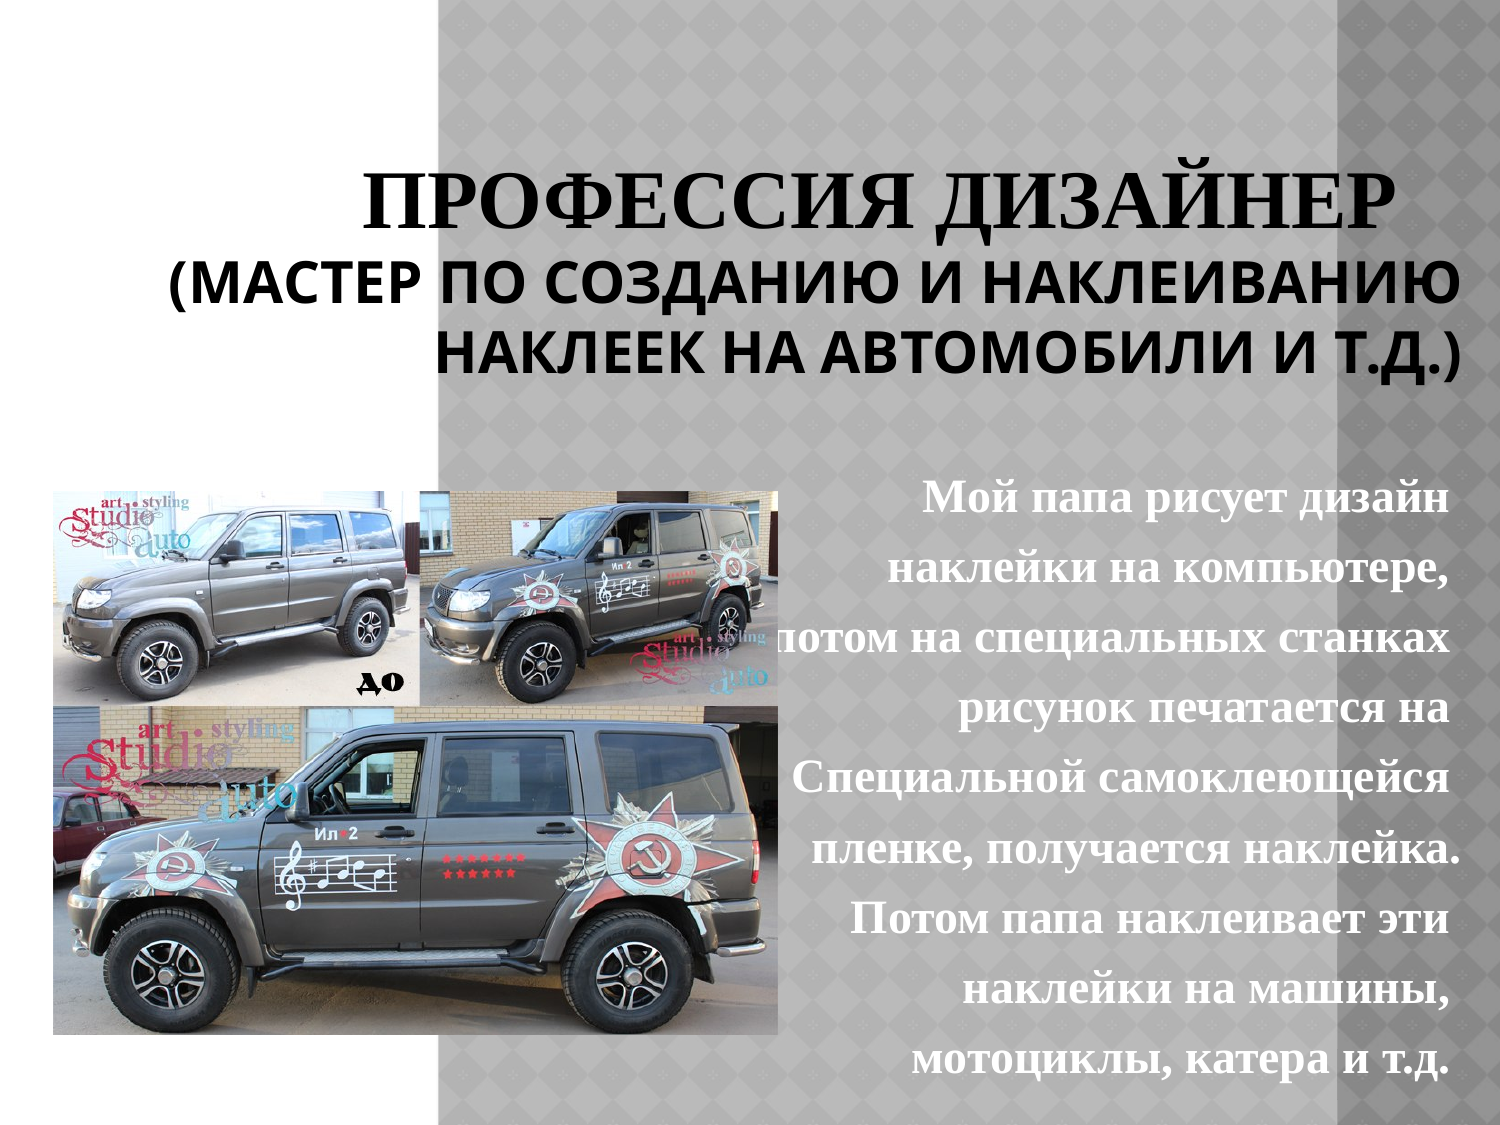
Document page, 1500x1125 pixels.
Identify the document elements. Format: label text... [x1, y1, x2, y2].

title Профессия Дизайнер (Мастер по созданию и наклеиванию наклеек на автомобили и т.д.) [88, 30, 1471, 386]
subtitle Мой папа рисует дизайн наклейки на компьютере, потом на специальных станках рисунок печатается на Специальной самоклеющейся пленке, получается наклейка. Потом папа наклеивает эти наклейки на машины, мотоциклы, катера и т.д. [41, 397, 1471, 1094]
picture [52, 491, 778, 1036]
